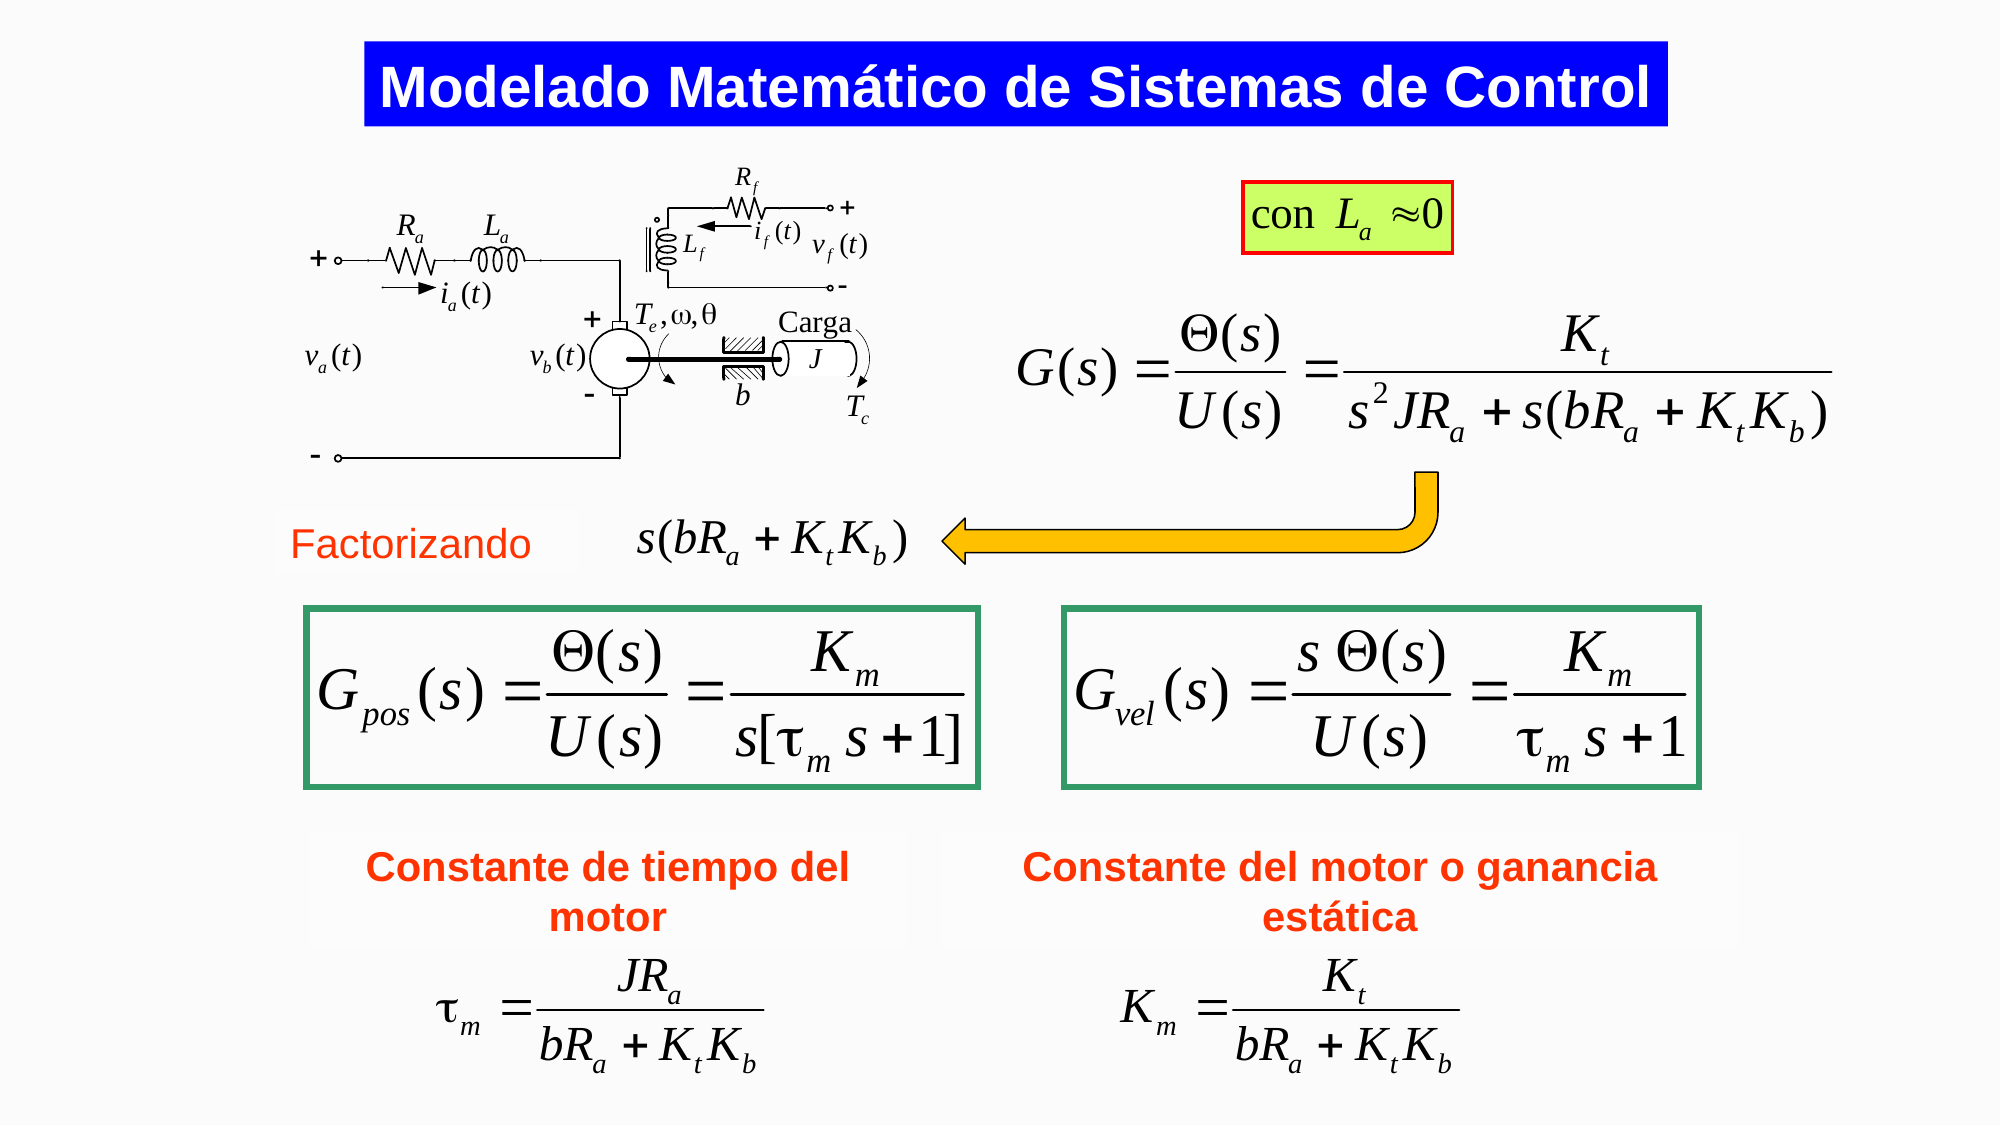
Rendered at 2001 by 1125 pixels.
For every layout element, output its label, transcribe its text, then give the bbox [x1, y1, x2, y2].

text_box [1244, 183, 1451, 252]
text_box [1008, 297, 1842, 453]
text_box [309, 611, 976, 785]
text_box Constante del motor o ganancia estática [942, 832, 1738, 947]
text_box Constante de tiempo del motor [309, 832, 907, 947]
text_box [628, 508, 917, 576]
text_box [1066, 611, 1697, 785]
text_box Modelado Matemático de Sistemas de Control [364, 41, 1668, 127]
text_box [430, 943, 773, 1083]
text_box [941, 472, 1438, 565]
text_box Factorizando [275, 509, 579, 575]
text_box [296, 154, 878, 476]
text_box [1111, 943, 1470, 1083]
